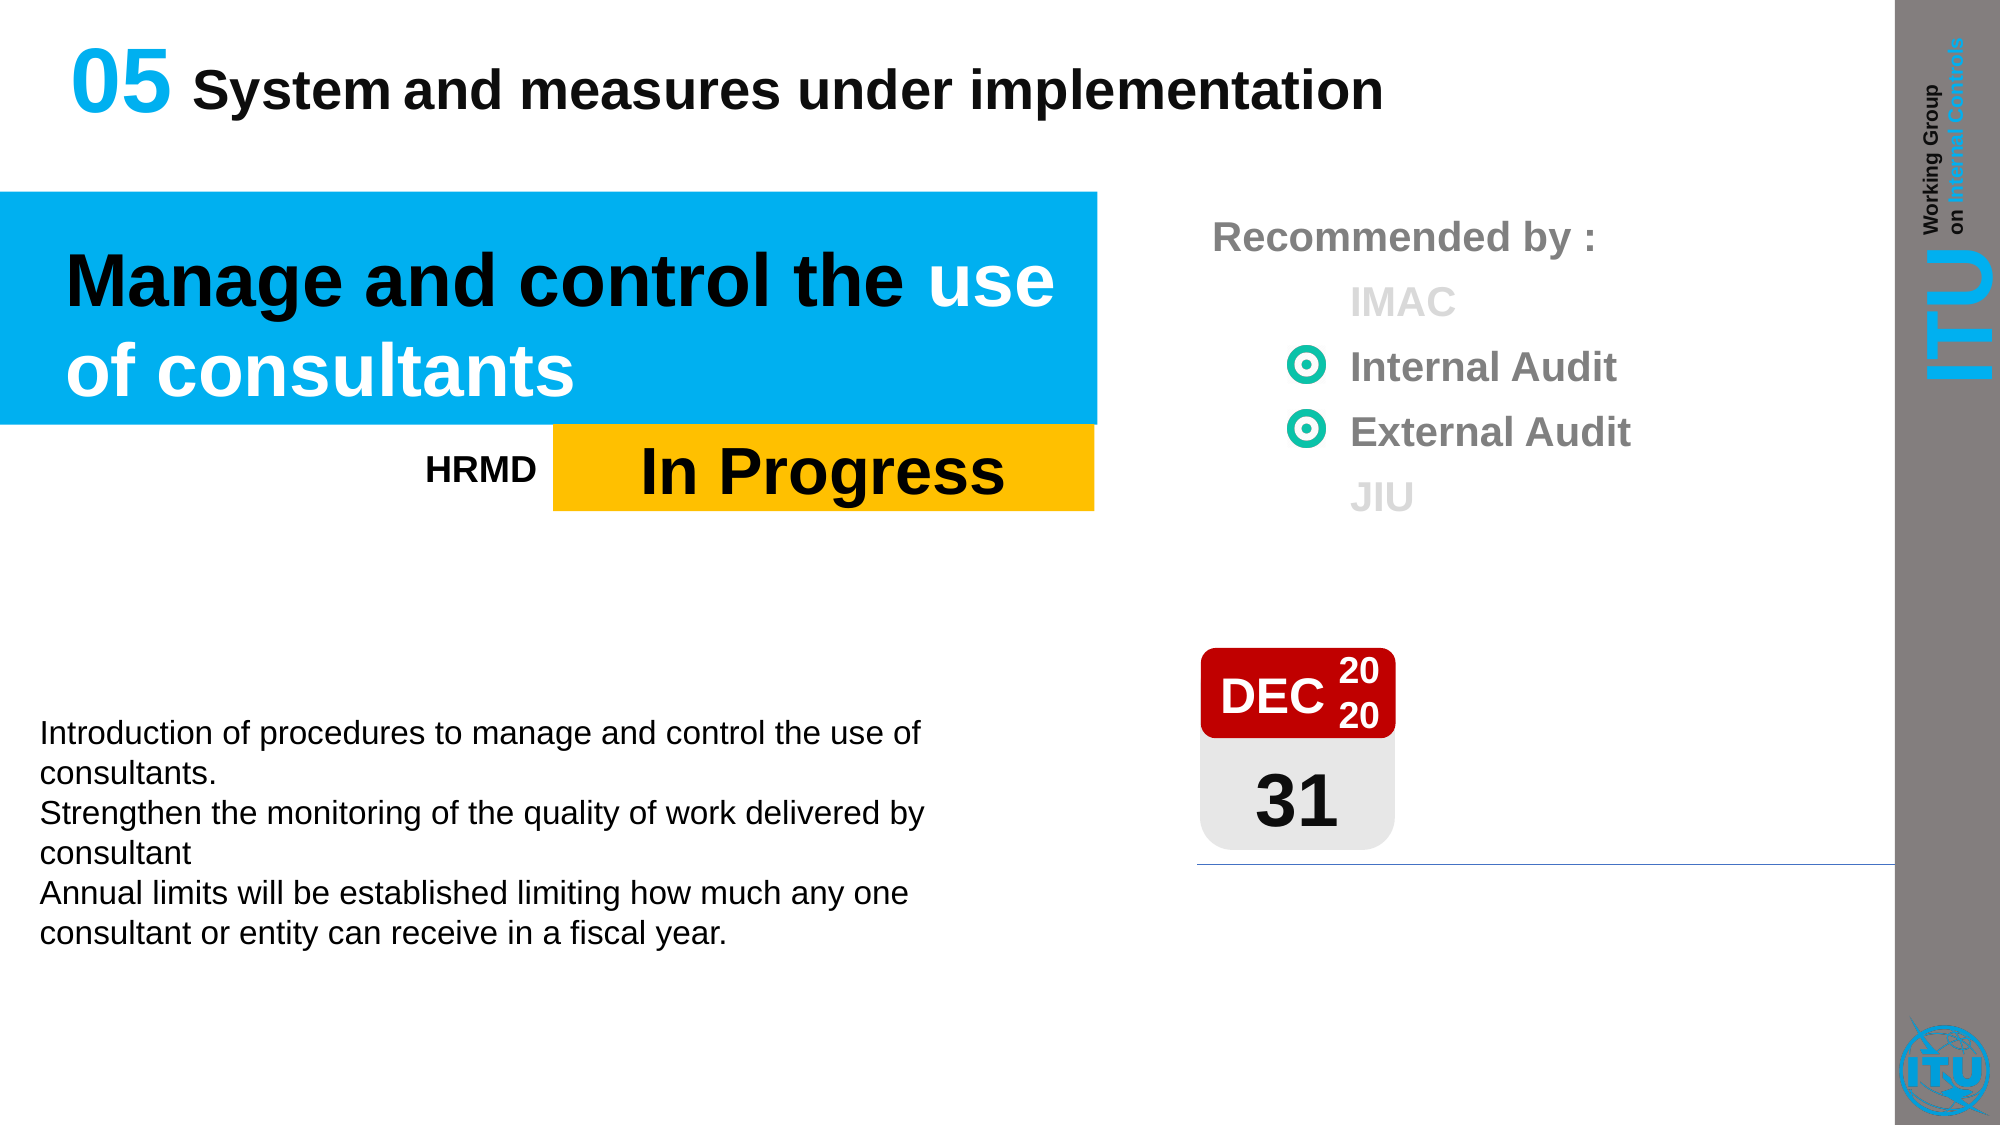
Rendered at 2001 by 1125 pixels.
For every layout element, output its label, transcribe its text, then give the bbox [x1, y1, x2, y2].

text_box HRMD [410, 437, 553, 498]
text_box [1894, 0, 2000, 209]
text_box [1894, 423, 2000, 1125]
text_box 20 20 [1323, 638, 1396, 744]
text_box 31 [1198, 726, 1396, 851]
text_box System and measures under implementation [219, 45, 1442, 128]
text_box ITU [1879, 209, 2000, 423]
picture [1953, 1103, 1963, 1108]
picture [1903, 1030, 1986, 1111]
text_box 05 [24, 13, 219, 139]
picture [1894, 1015, 1994, 1117]
picture [1287, 345, 1326, 384]
text_box DEC [1199, 646, 1323, 740]
text_box Introduction of procedures to manage and control the use of consultants. Strengthen the monitoring of the quality of work delivered by consultant Annual limits will be established limiting how much any one consultant or entity can receive in a fiscal year. [24, 704, 1082, 959]
picture [1964, 1096, 1976, 1103]
text_box Manage and control the use of consultants [50, 223, 1098, 419]
text_box [0, 191, 1098, 425]
text_box Working Group on Internal Controls [1909, 22, 1975, 209]
text_box Recommended by : IMAC Internal Audit External Audit JIU [1197, 186, 1867, 592]
picture [1287, 409, 1326, 448]
text_box In Progress [553, 424, 1095, 512]
